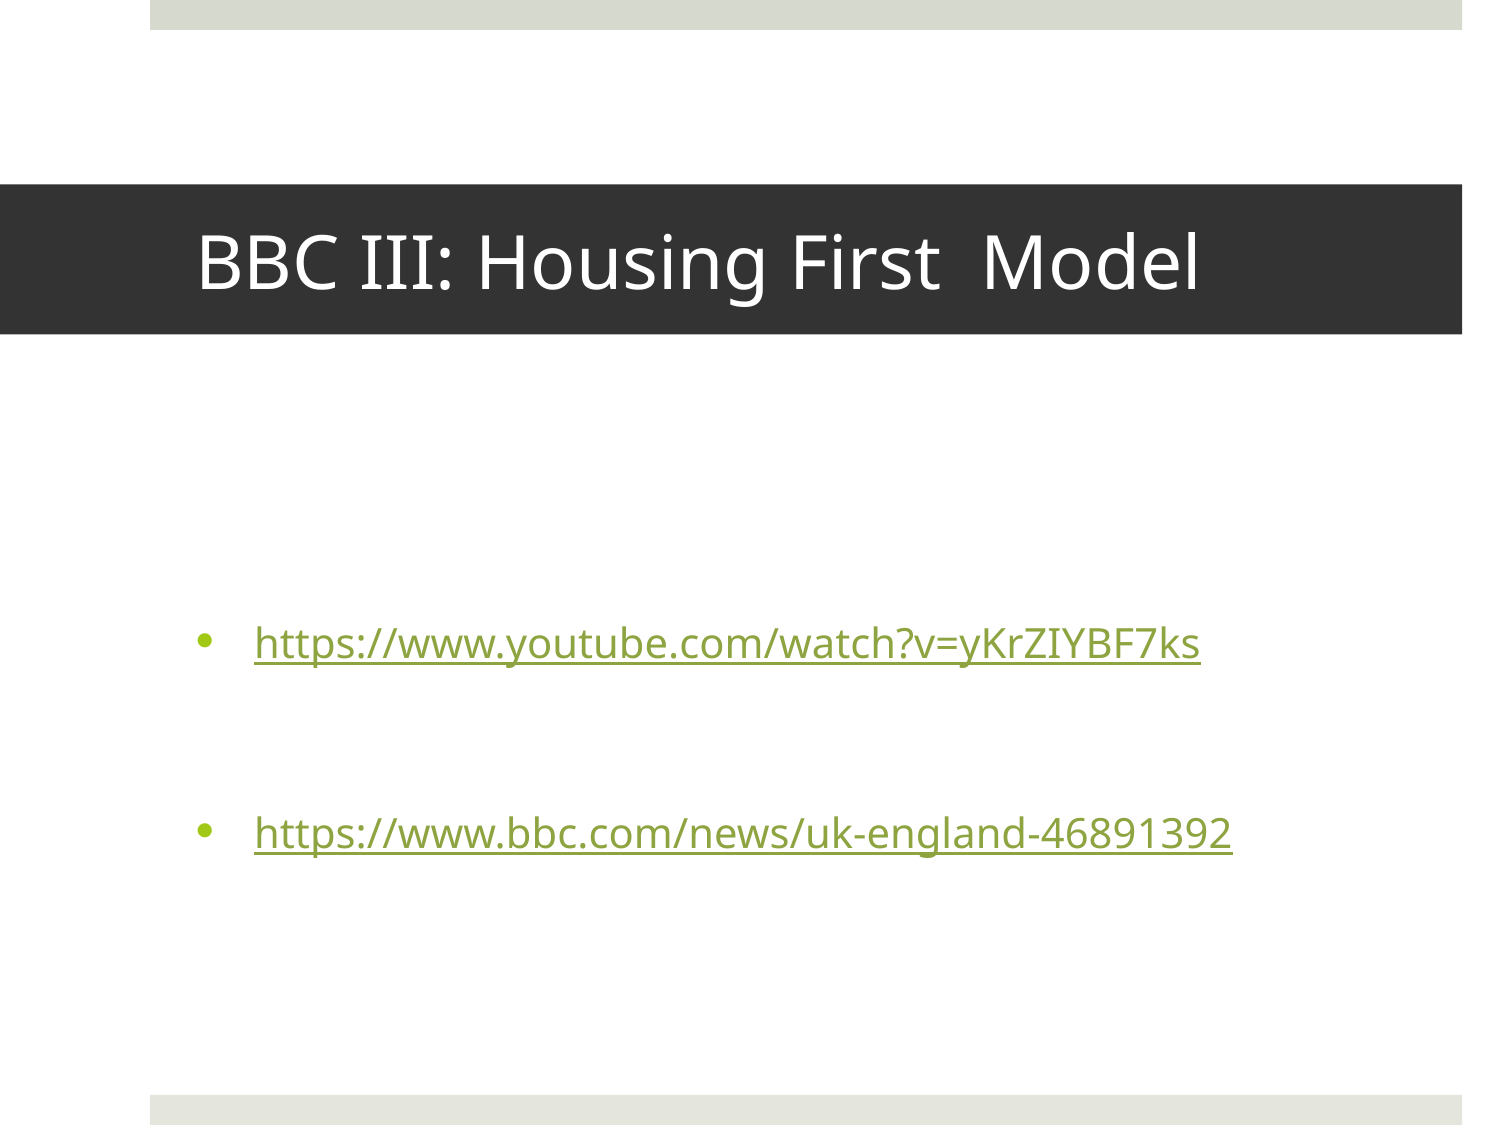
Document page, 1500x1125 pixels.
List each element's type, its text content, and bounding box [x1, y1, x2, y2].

title BBC III: Housing First Model [0, 184, 1463, 335]
list https://www.youtube.com/watch?v=yKrZIYBF7ks https://www.bbc.com/news/uk-england-46891392 [182, 425, 1432, 1028]
